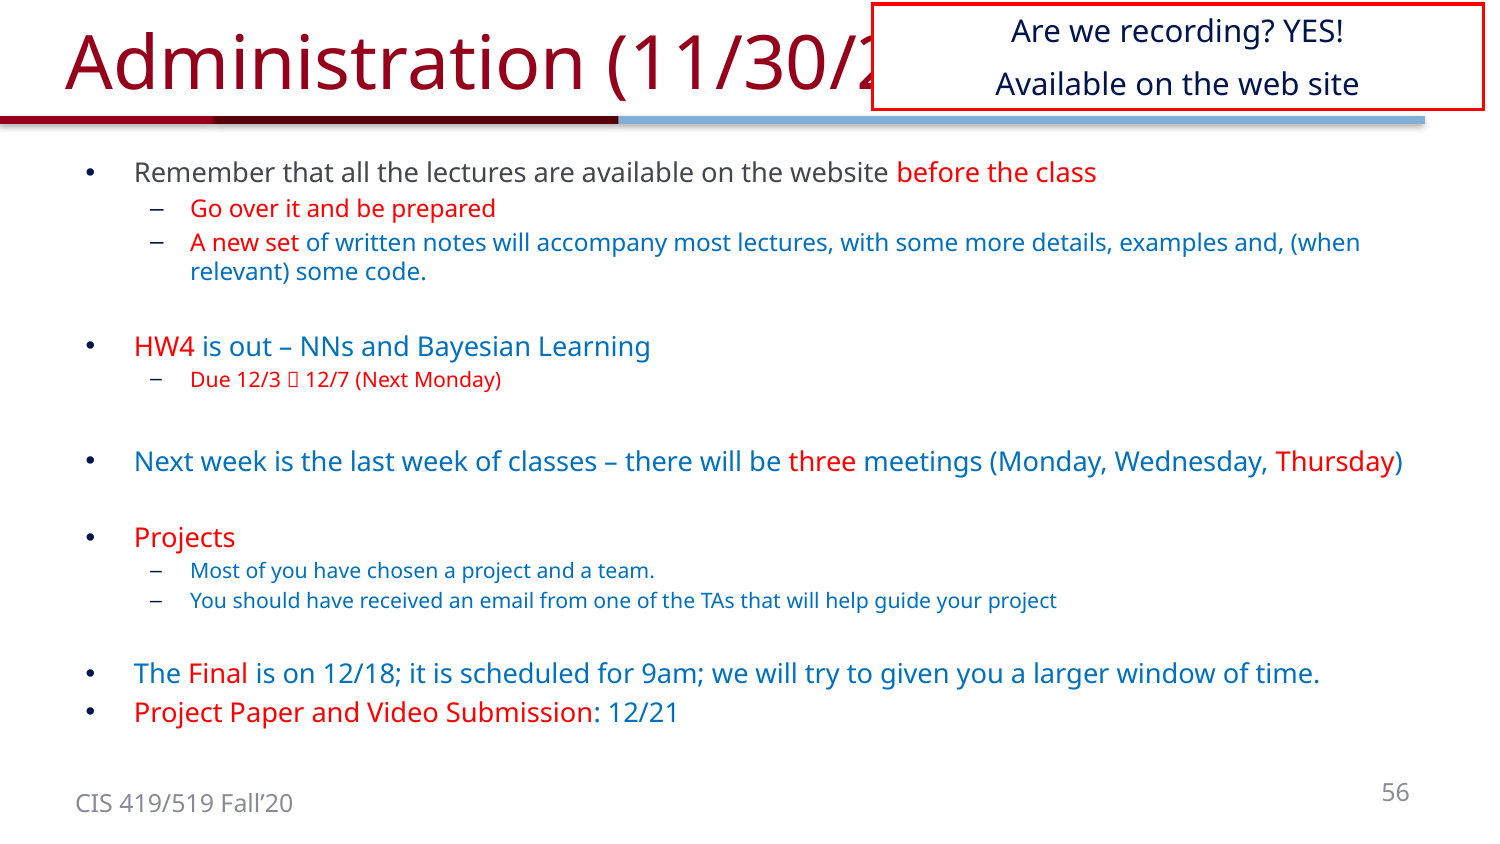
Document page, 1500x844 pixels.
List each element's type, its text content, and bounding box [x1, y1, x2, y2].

list Remember that all the lectures are available on the website before the class Go over it and be prepared A new set of written notes will accompany most lectures, with some more details, examples and, (when relevant) some code. HW4 is out – NNs and Bayesian Learning Due 12/3  12/7 (Next Monday) Next week is the last week of classes – there will be three meetings (Monday, Wednesday, Thursday) Projects Most of you have chosen a project and a team. You should have received an email from one of the TAs that will help guide your project The Final is on 12/18; it is scheduled for 9am; we will try to given you a larger window of time. Project Paper and Video Submission: 12/21 [70, 148, 1447, 771]
title Administration (11/30/20) [50, 2, 1401, 117]
slide_number 56 [1074, 771, 1425, 816]
text_box Are we recording? YES! Available on the web site [872, 4, 1484, 110]
